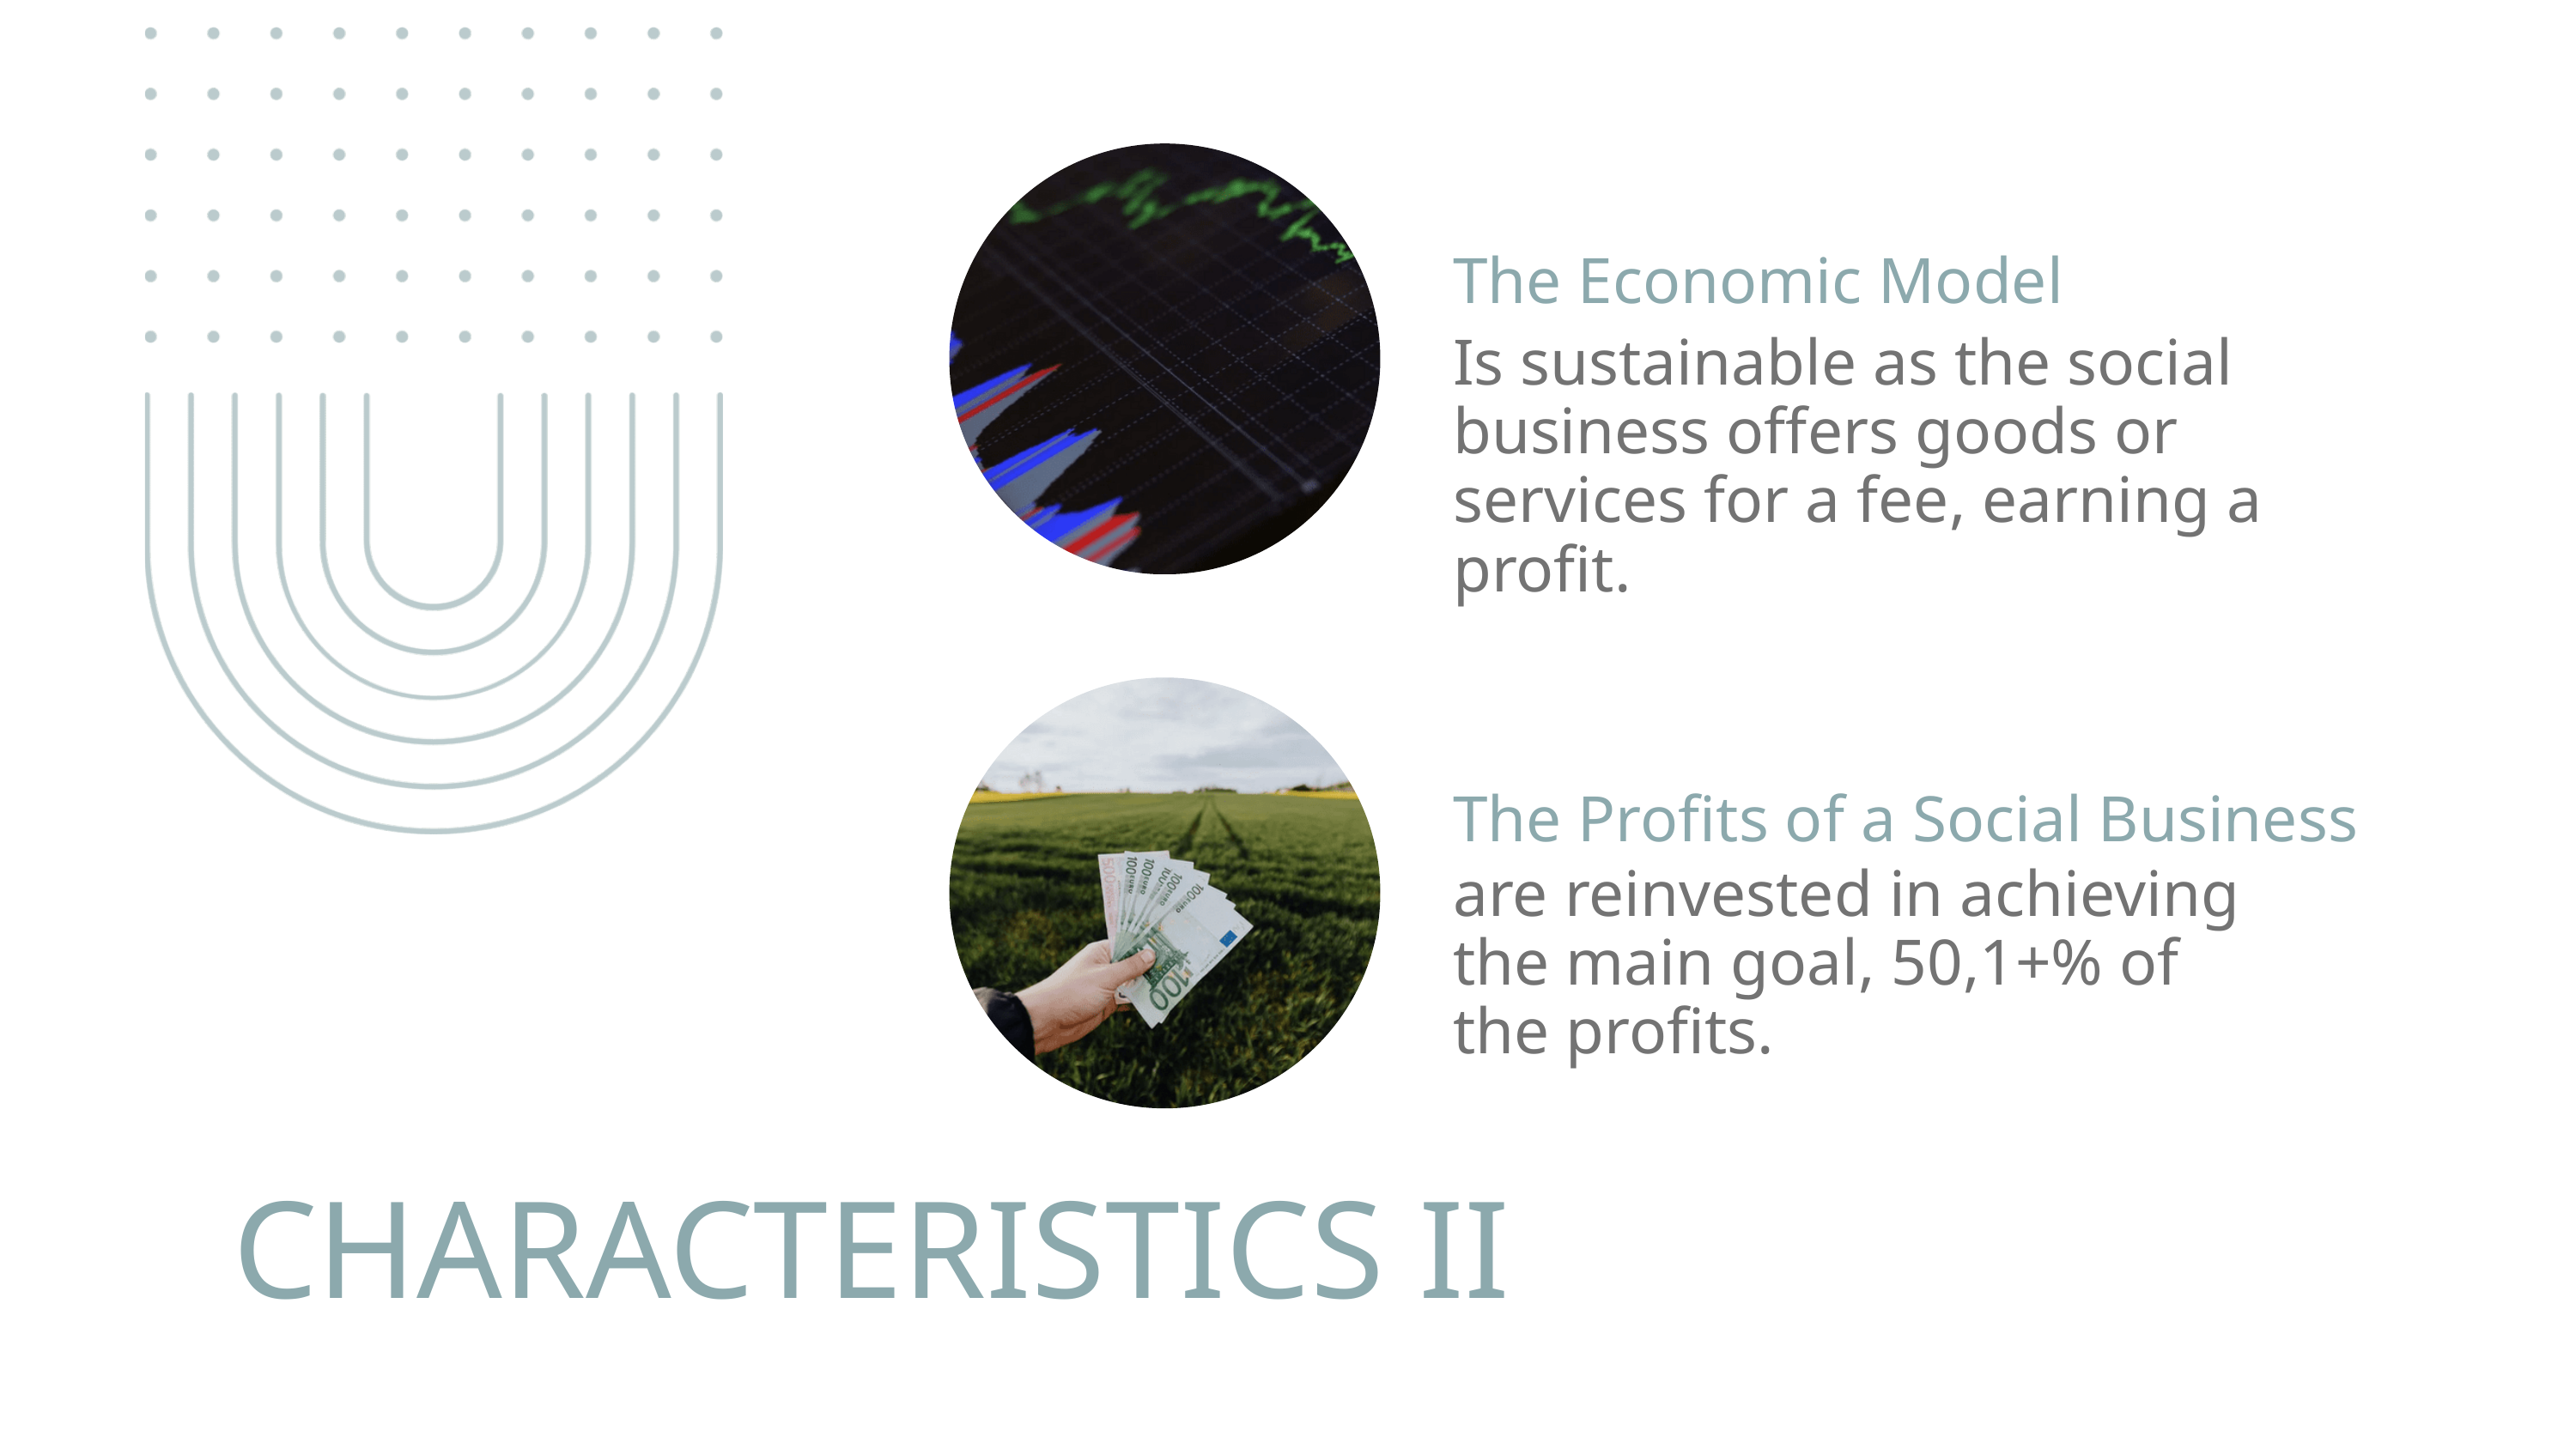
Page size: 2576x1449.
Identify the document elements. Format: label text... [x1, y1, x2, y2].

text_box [949, 142, 1381, 575]
text_box Is sustainable as the social business offers goods or services for a fee, earning a profit. [1453, 328, 2292, 673]
text_box The Profits of a Social Business [1453, 785, 2432, 855]
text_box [949, 677, 1381, 1109]
text_box CHARACTERISTICS II [144, 1178, 1511, 1326]
text_box [144, 27, 723, 343]
text_box are reinvested in achieving the main goal, 50,1+% of the profits. [1453, 859, 2292, 1067]
text_box The Economic Model [1453, 247, 2392, 317]
text_box [144, 392, 723, 834]
